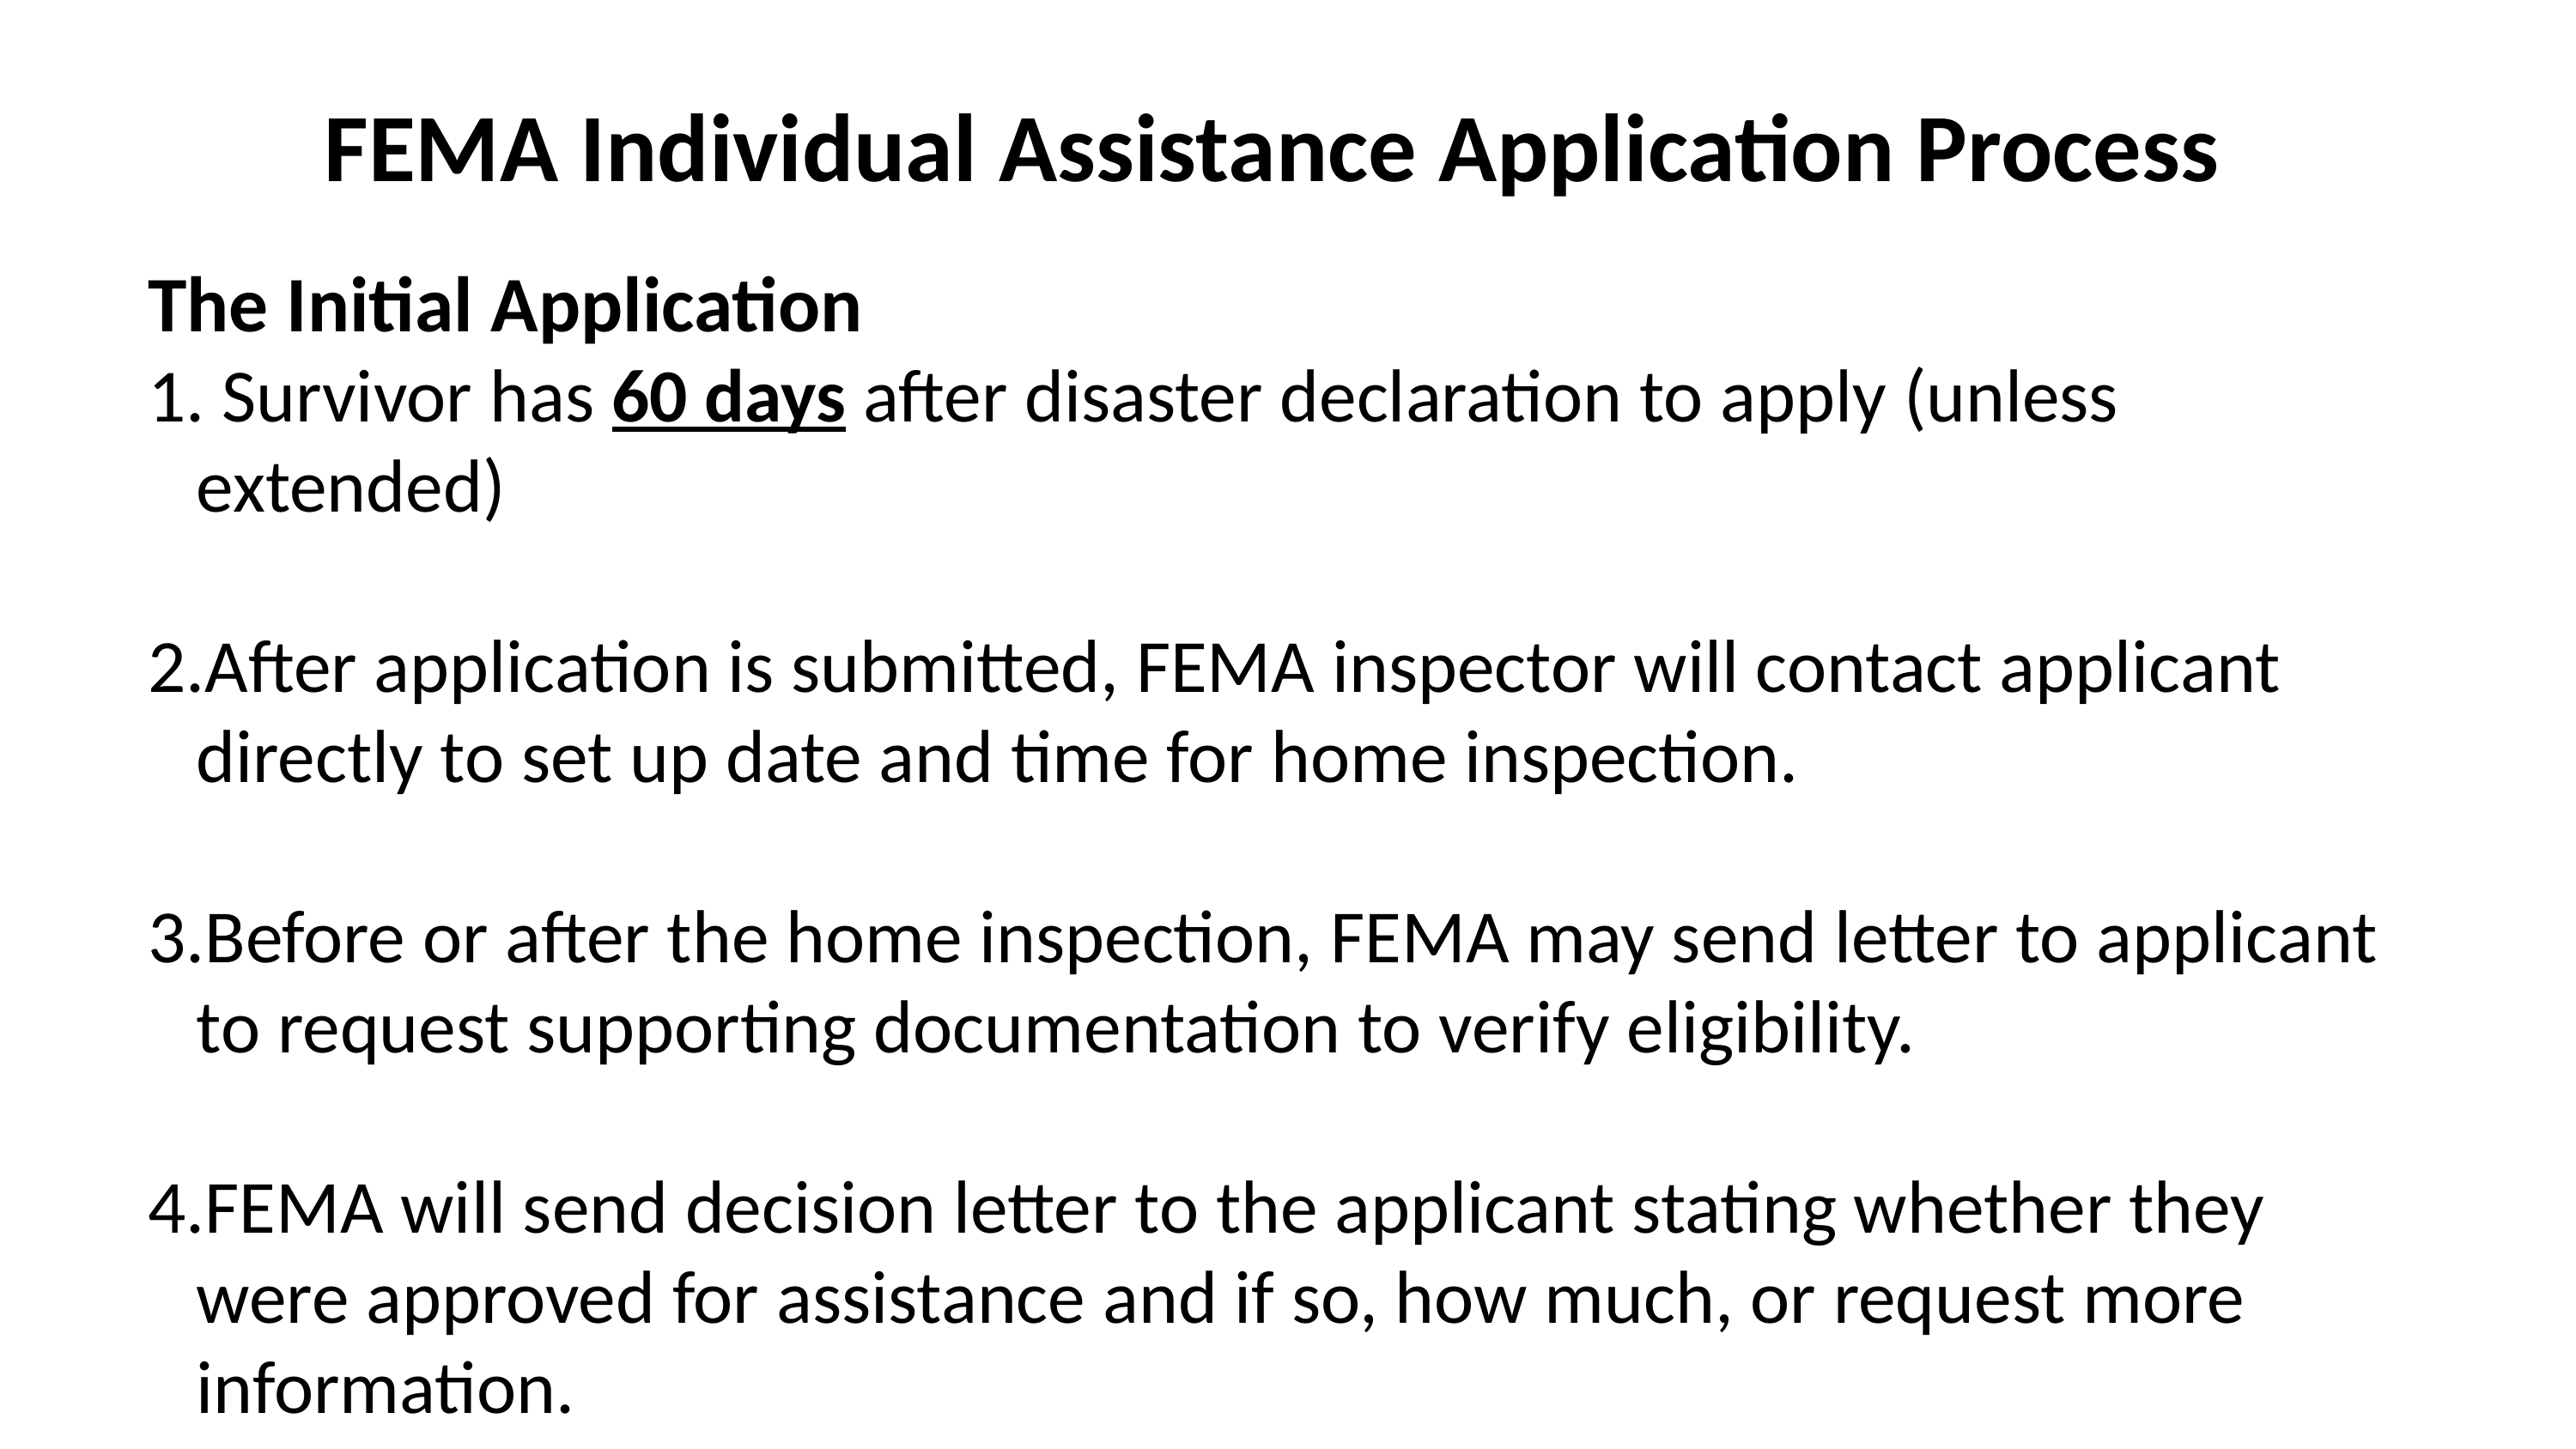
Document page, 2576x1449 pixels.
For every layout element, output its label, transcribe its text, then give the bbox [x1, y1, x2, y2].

text_box FEMA Individual Assistance Application Process The Initial Application Survivor has 60 days after disaster declaration to apply (unless extended) After application is submitted, FEMA inspector will contact applicant directly to set up date and time for home inspection. Before or after the home inspection, FEMA may send letter to applicant to request supporting documentation to verify eligibility. FEMA will send decision letter to the applicant stating whether they were approved for assistance and if so, how much, or request more information. [135, 78, 2411, 1435]
